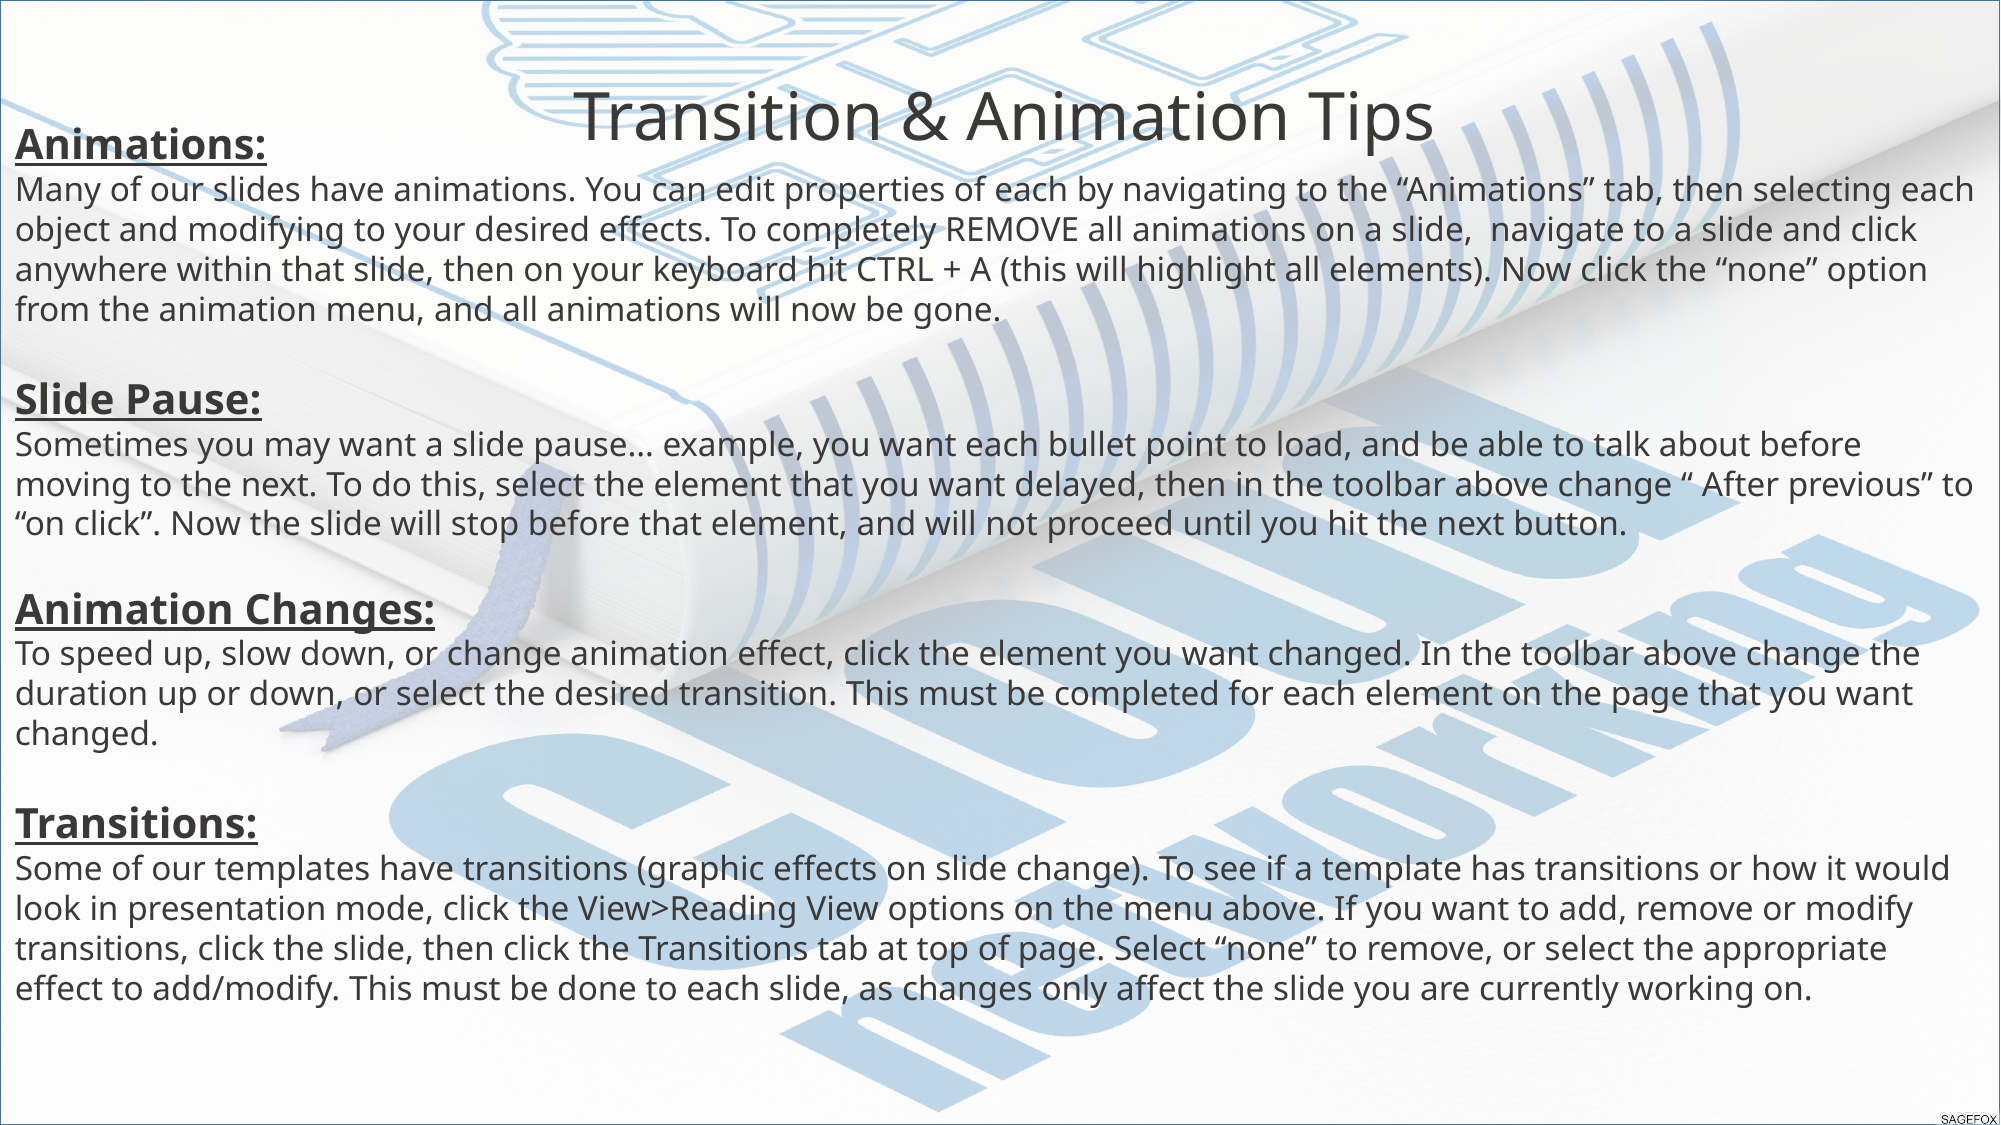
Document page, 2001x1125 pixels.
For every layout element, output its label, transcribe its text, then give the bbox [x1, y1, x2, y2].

text_box Animations: Many of our slides have animations. You can edit properties of each by navigating to the “Animations” tab, then selecting each object and modifying to your desired effects. To completely REMOVE all animations on a slide, navigate to a slide and click anywhere within that slide, then on your keyboard hit CTRL + A (this will highlight all elements). Now click the “none” option from the animation menu, and all animations will now be gone. Slide Pause: Sometimes you may want a slide pause… example, you want each bullet point to load, and be able to talk about before moving to the next. To do this, select the element that you want delayed, then in the toolbar above change “ After previous” to “on click”. Now the slide will stop before that element, and will not proceed until you hit the next button. Animation Changes: To speed up, slow down, or change animation effect, click the element you want changed. In the toolbar above change the duration up or down, or select the desired transition. This must be completed for each element on the page that you want changed. Transitions: Some of our templates have transitions (graphic effects on slide change). To see if a template has transitions or how it would look in presentation mode, click the View>Reading View options on the menu above. If you want to add, remove or modify transitions, click the slide, then click the Transitions tab at top of page. Select “none” to remove, or select the appropriate effect to add/modify. This must be done to each slide, as changes only affect the slide you are currently working on. [0, 0, 2000, 1125]
picture [1938, 1114, 1999, 1125]
title Transition & Animation Tips [477, 59, 1532, 177]
